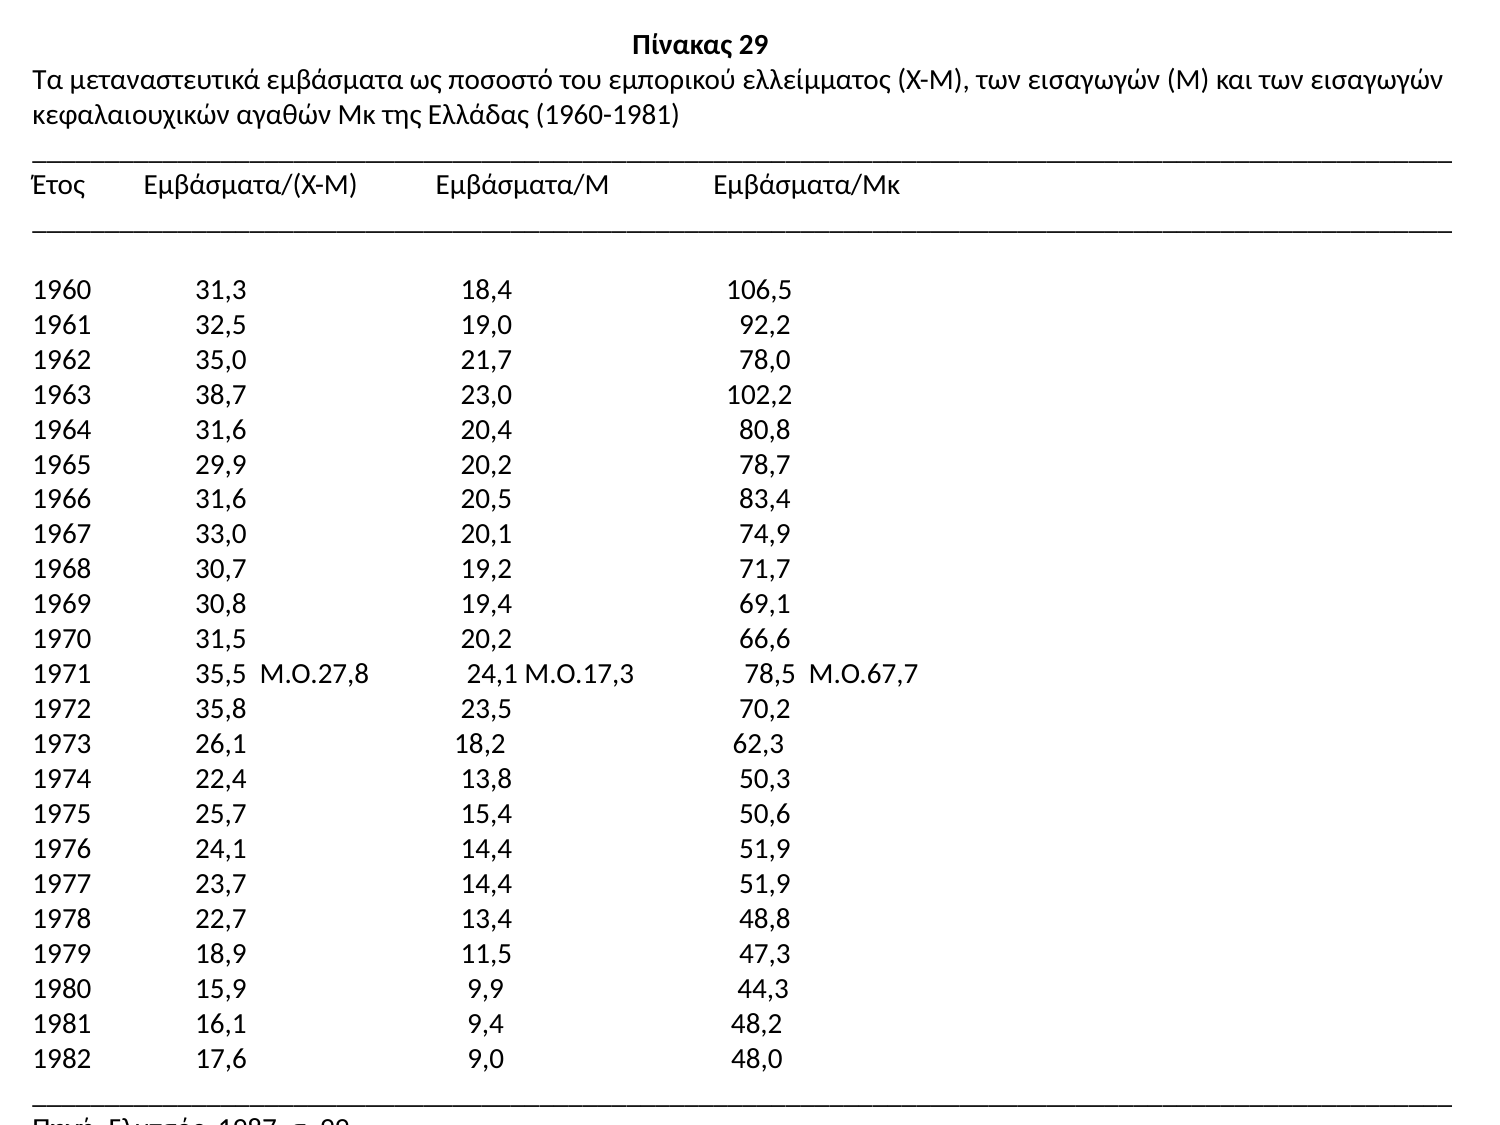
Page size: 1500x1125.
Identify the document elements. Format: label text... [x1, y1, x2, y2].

text_box Πίνακας 29 Τα μεταναστευτικά εμβάσματα ως ποσοστό του εμπορικού ελλείμματος (Χ-Μ), των εισαγωγών (Μ) και των εισαγωγών κεφαλαιουχικών αγαθών Μκ της Ελλάδας (1960-1981) __________________________________________________________________________________________________ Έτος Εμβάσματα/(Χ-Μ) Εμβάσματα/Μ Εμβάσματα/Μκ __________________________________________________________________________________________________ 1960 31,3 18,4 106,5 1961 32,5 19,0 92,2 1962 35,0 21,7 78,0 1963 38,7 23,0 102,2 1964 31,6 20,4 80,8 1965 29,9 20,2 78,7 1966 31,6 20,5 83,4 1967 33,0 20,1 74,9 1968 30,7 19,2 71,7 1969 30,8 19,4 69,1 1970 31,5 20,2 66,6 1971 35,5 Μ.Ο.27,8 24,1 Μ.Ο.17,3 78,5 Μ.Ο.67,7 1972 35,8 23,5 70,2 1973 26,1 18,2 62,3 1974 22,4 13,8 50,3 1975 25,7 15,4 50,6 1976 24,1 14,4 51,9 1977 23,7 14,4 51,9 1978 22,7 13,4 48,8 1979 18,9 11,5 47,3 1980 15,9 9,9 44,3 1981 16,1 9,4 48,2 17,6 9,0 48,0 __________________________________________________________________________________________________ Πηγή: Γλυτσός, 1987, σ. 99 [17, 0, 1483, 1125]
